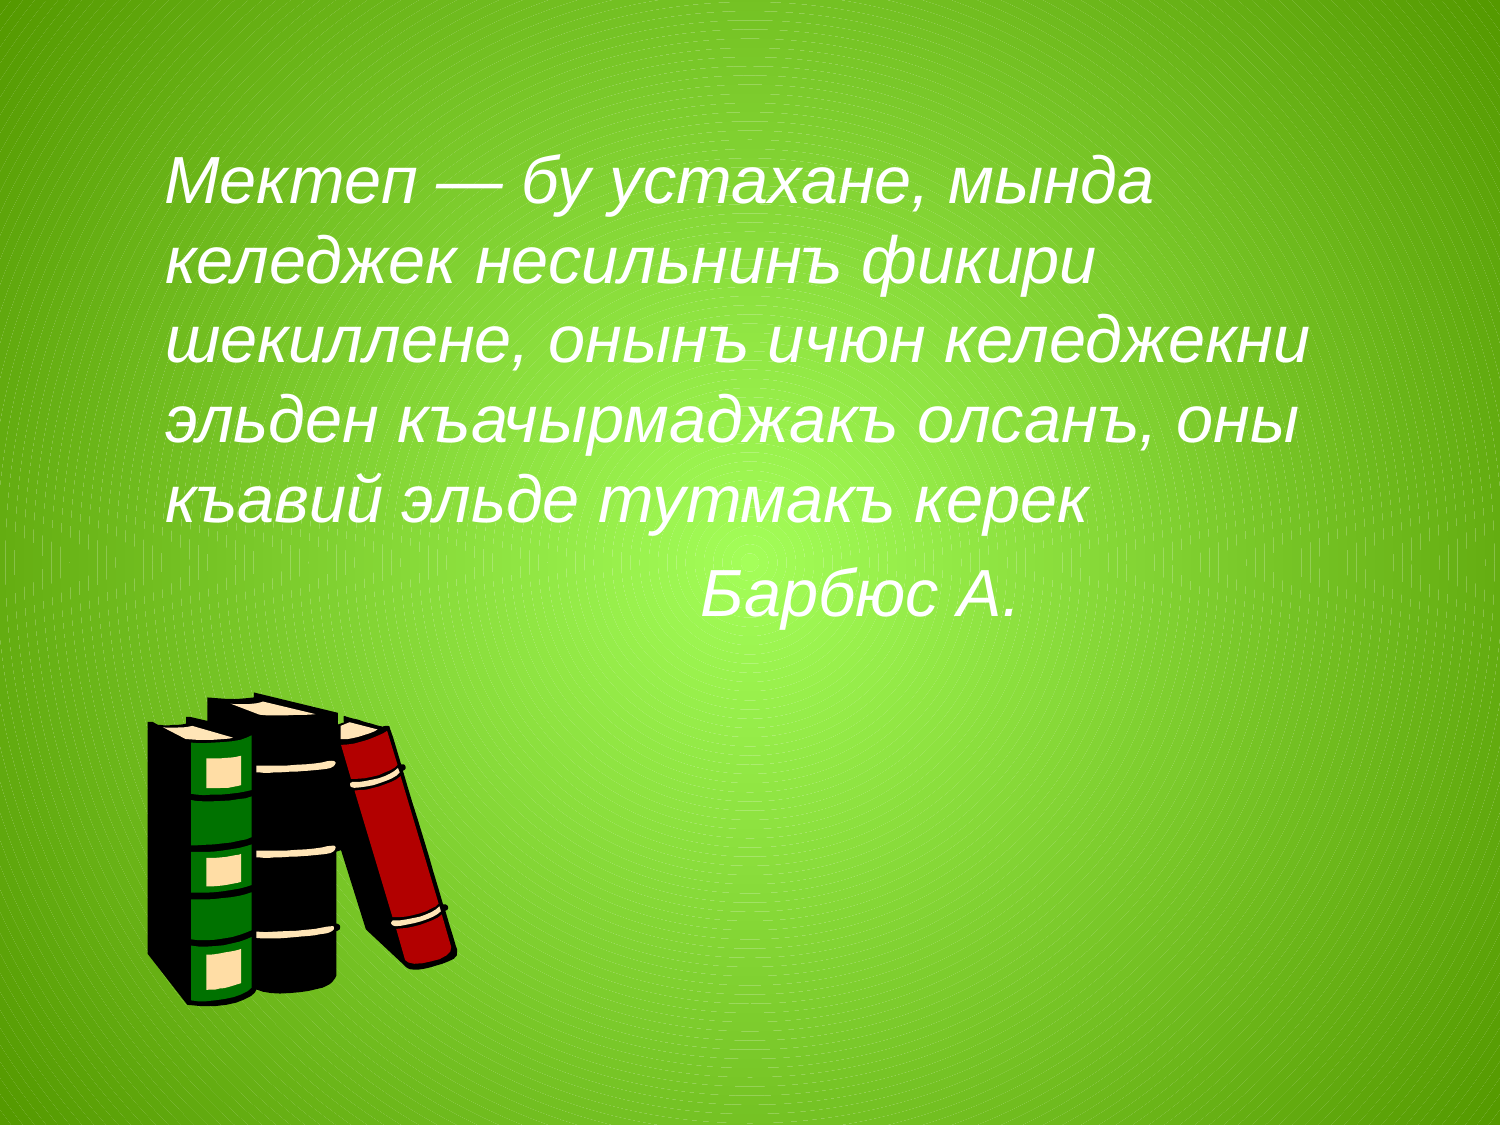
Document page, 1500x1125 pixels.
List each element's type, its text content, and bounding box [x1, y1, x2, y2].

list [147, 691, 460, 1012]
list Мектеп — бу устахане, мында келеджек несильнинъ фикири шекиллене, онынъ ичюн келеджекни эльден къачырмаджакъ олсанъ, оны къавий эльде тутмакъ керек Барбюс А. [93, 128, 1391, 978]
